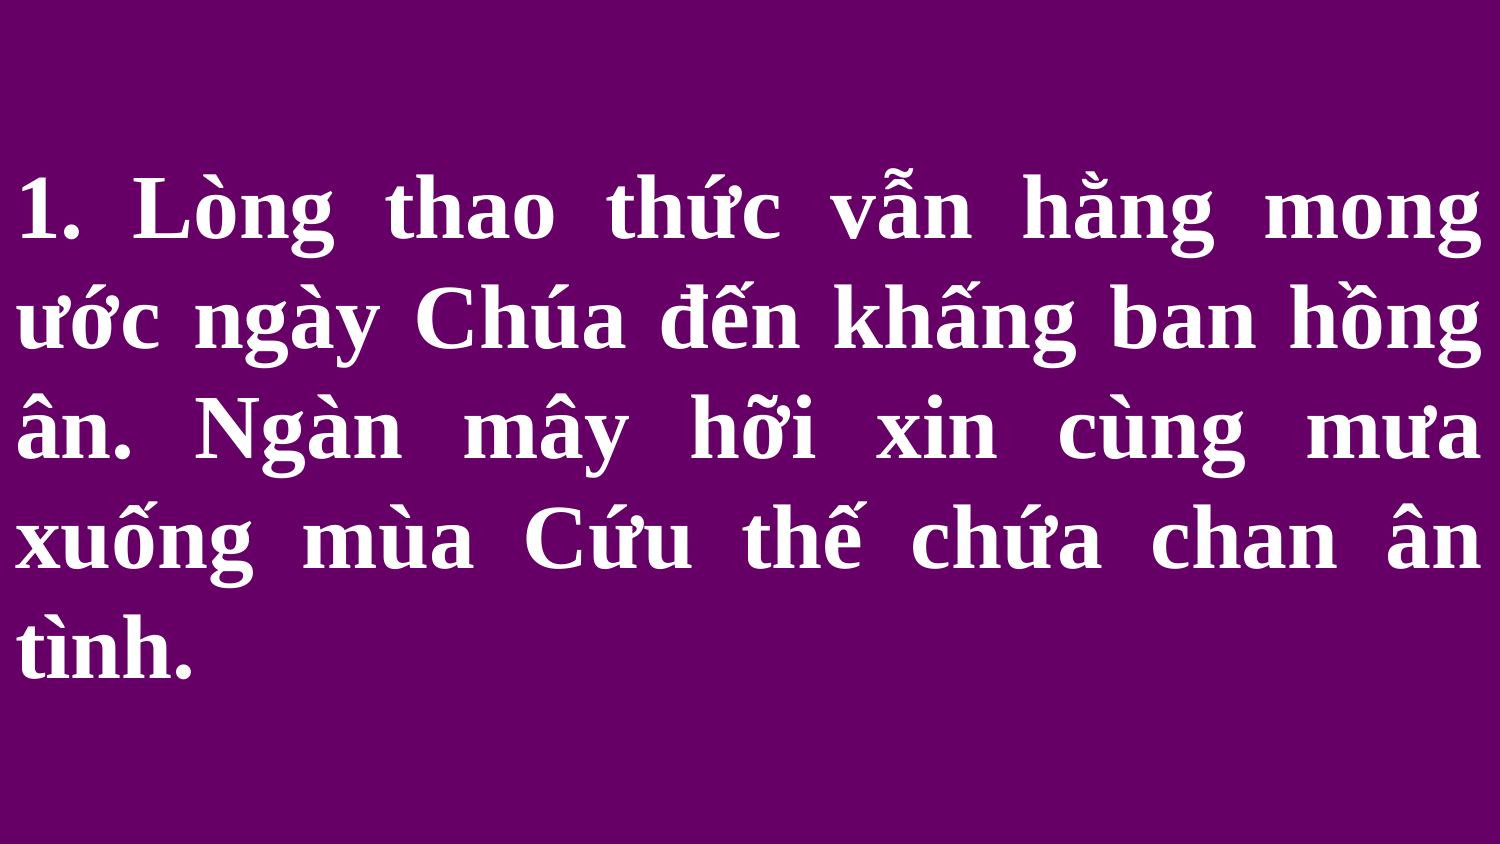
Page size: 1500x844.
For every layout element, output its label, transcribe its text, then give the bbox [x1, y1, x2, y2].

title 1. Lòng thao thức vẫn hằng mong ước ngày Chúa đến khấng ban hồng ân. Ngàn mây hỡi xin cùng mưa xuống mùa Cứu thế chứa chan ân tình. [0, 0, 1500, 844]
